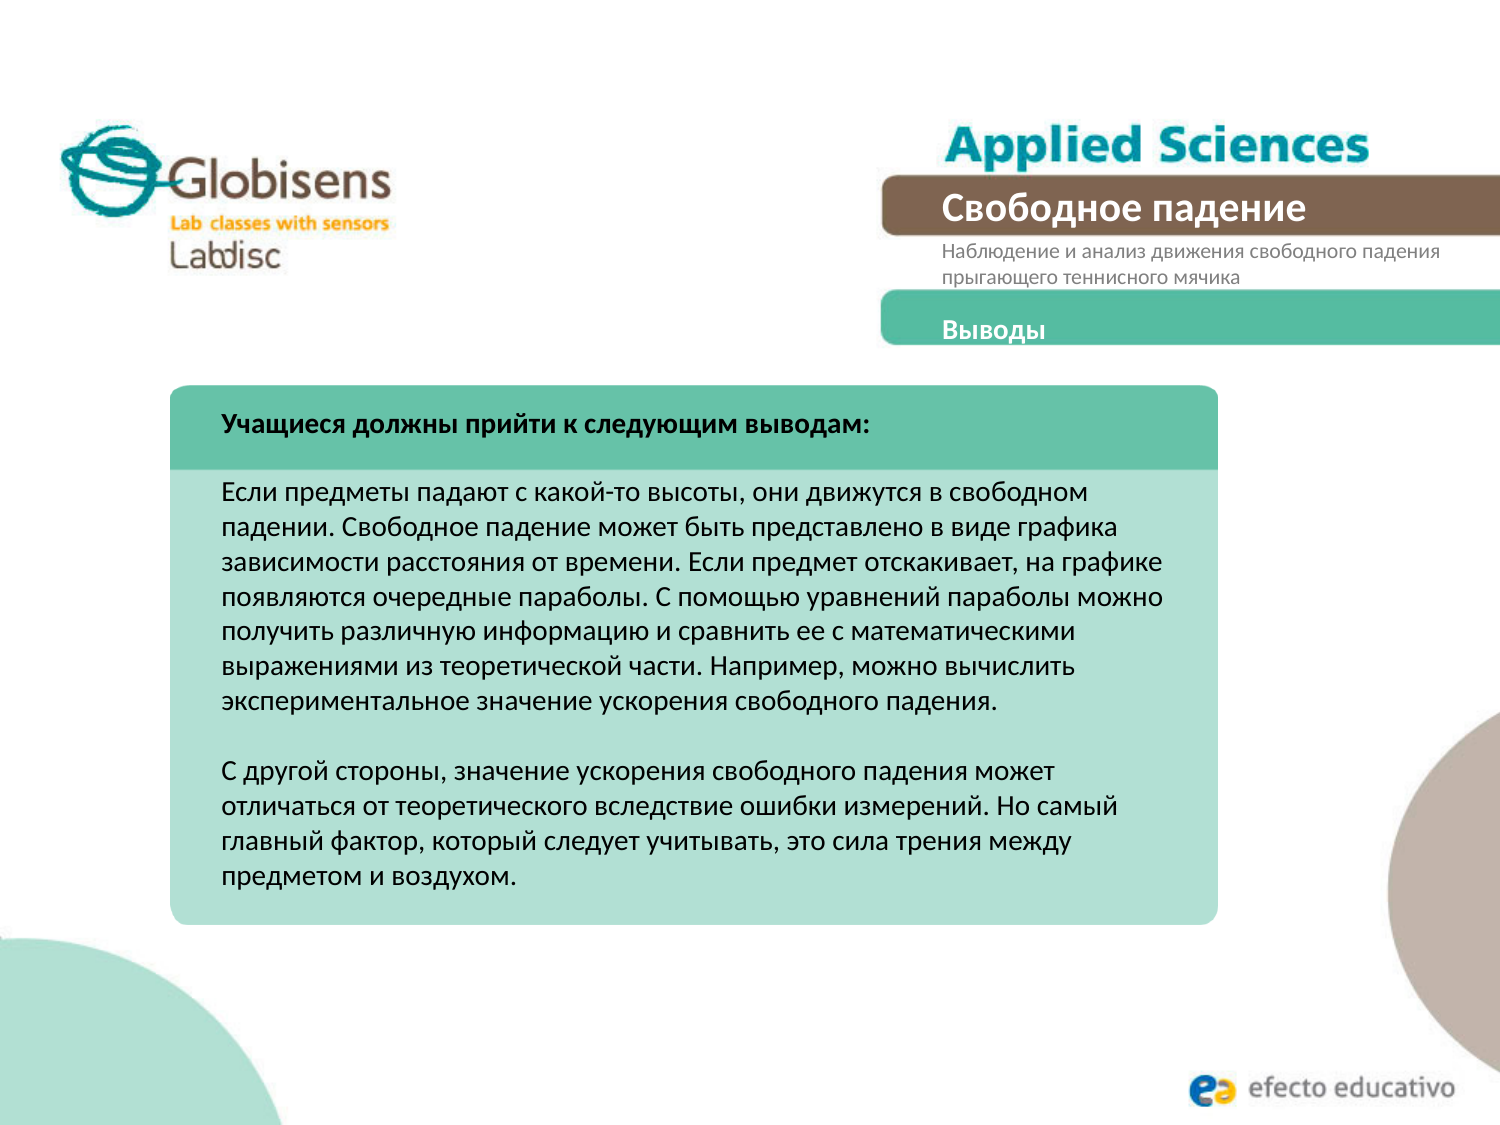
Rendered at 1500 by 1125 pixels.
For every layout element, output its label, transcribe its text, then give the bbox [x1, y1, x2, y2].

text_box Наблюдение и анализ движения свободного падения прыгающего теннисного мячика [927, 228, 1500, 296]
text_box Свободное падение [927, 172, 1500, 228]
picture [0, 0, 1500, 1125]
text_box Выводы [927, 302, 1500, 371]
